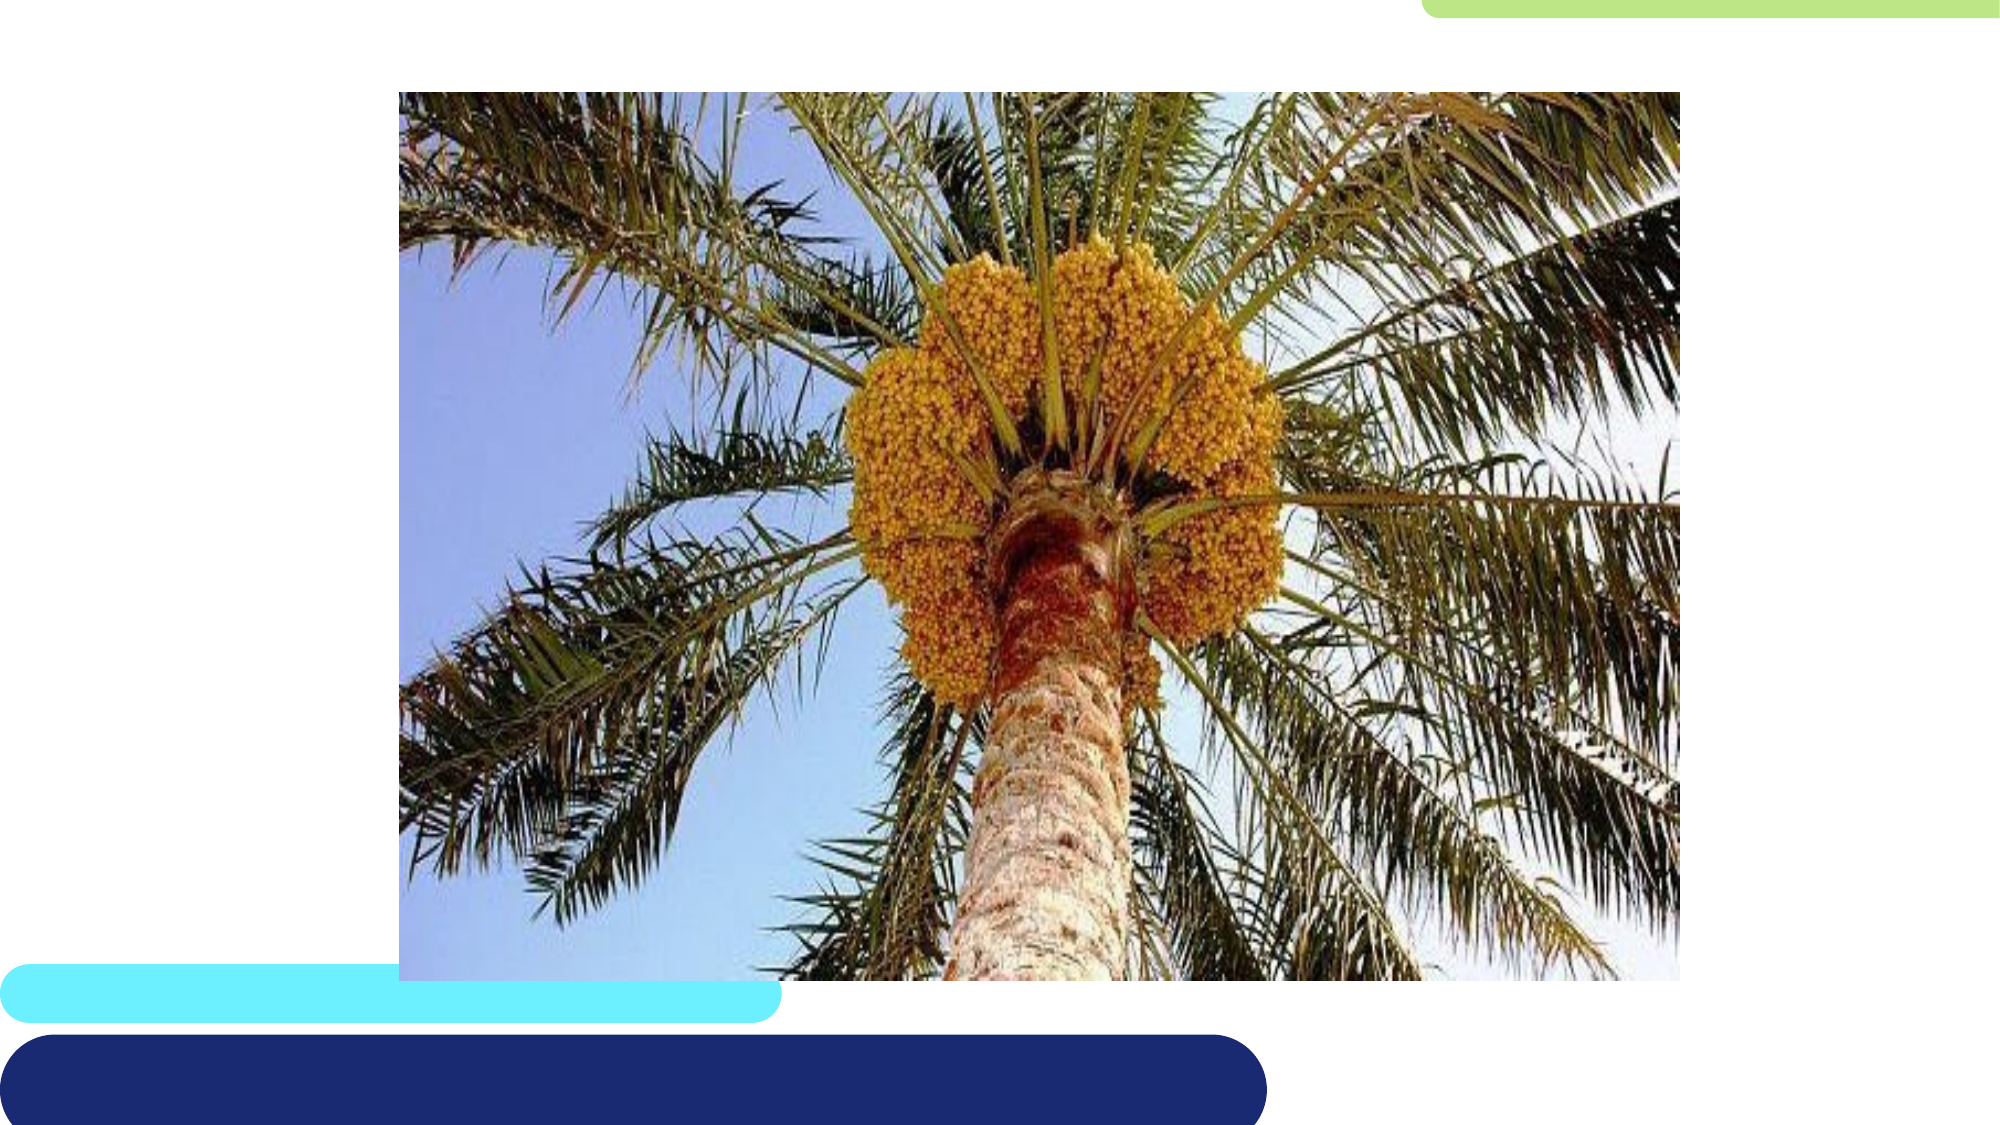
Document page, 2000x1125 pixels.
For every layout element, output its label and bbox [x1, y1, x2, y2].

list [398, 92, 1681, 981]
